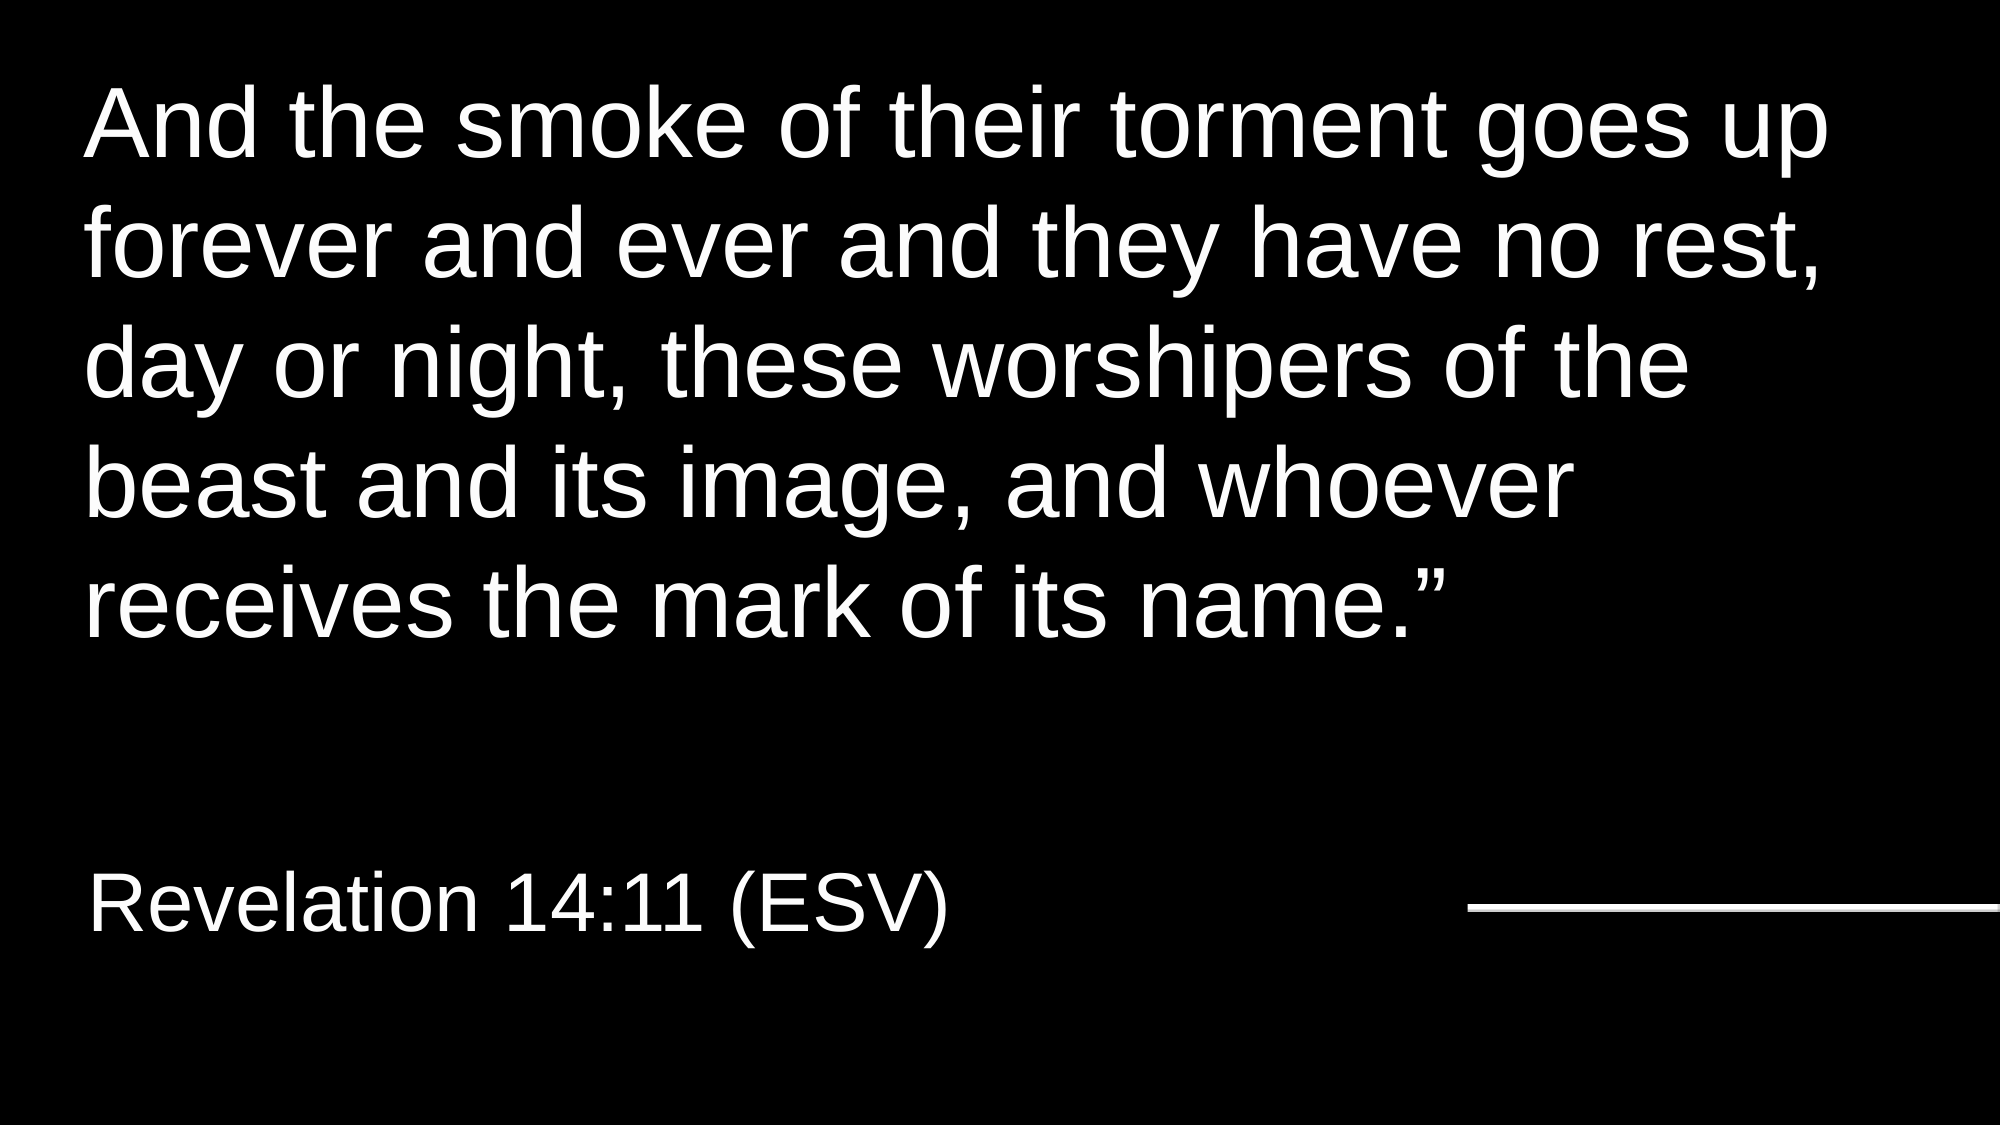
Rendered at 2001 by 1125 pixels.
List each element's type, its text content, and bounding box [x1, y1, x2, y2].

list And the smoke of their torment goes up forever and ever and they have no rest, day or night, these worshipers of the beast and its image, and whoever receives the mark of its name.” [68, 50, 1924, 843]
picture [1466, 904, 2000, 913]
title Revelation 14:11 (ESV) [72, 836, 1928, 973]
